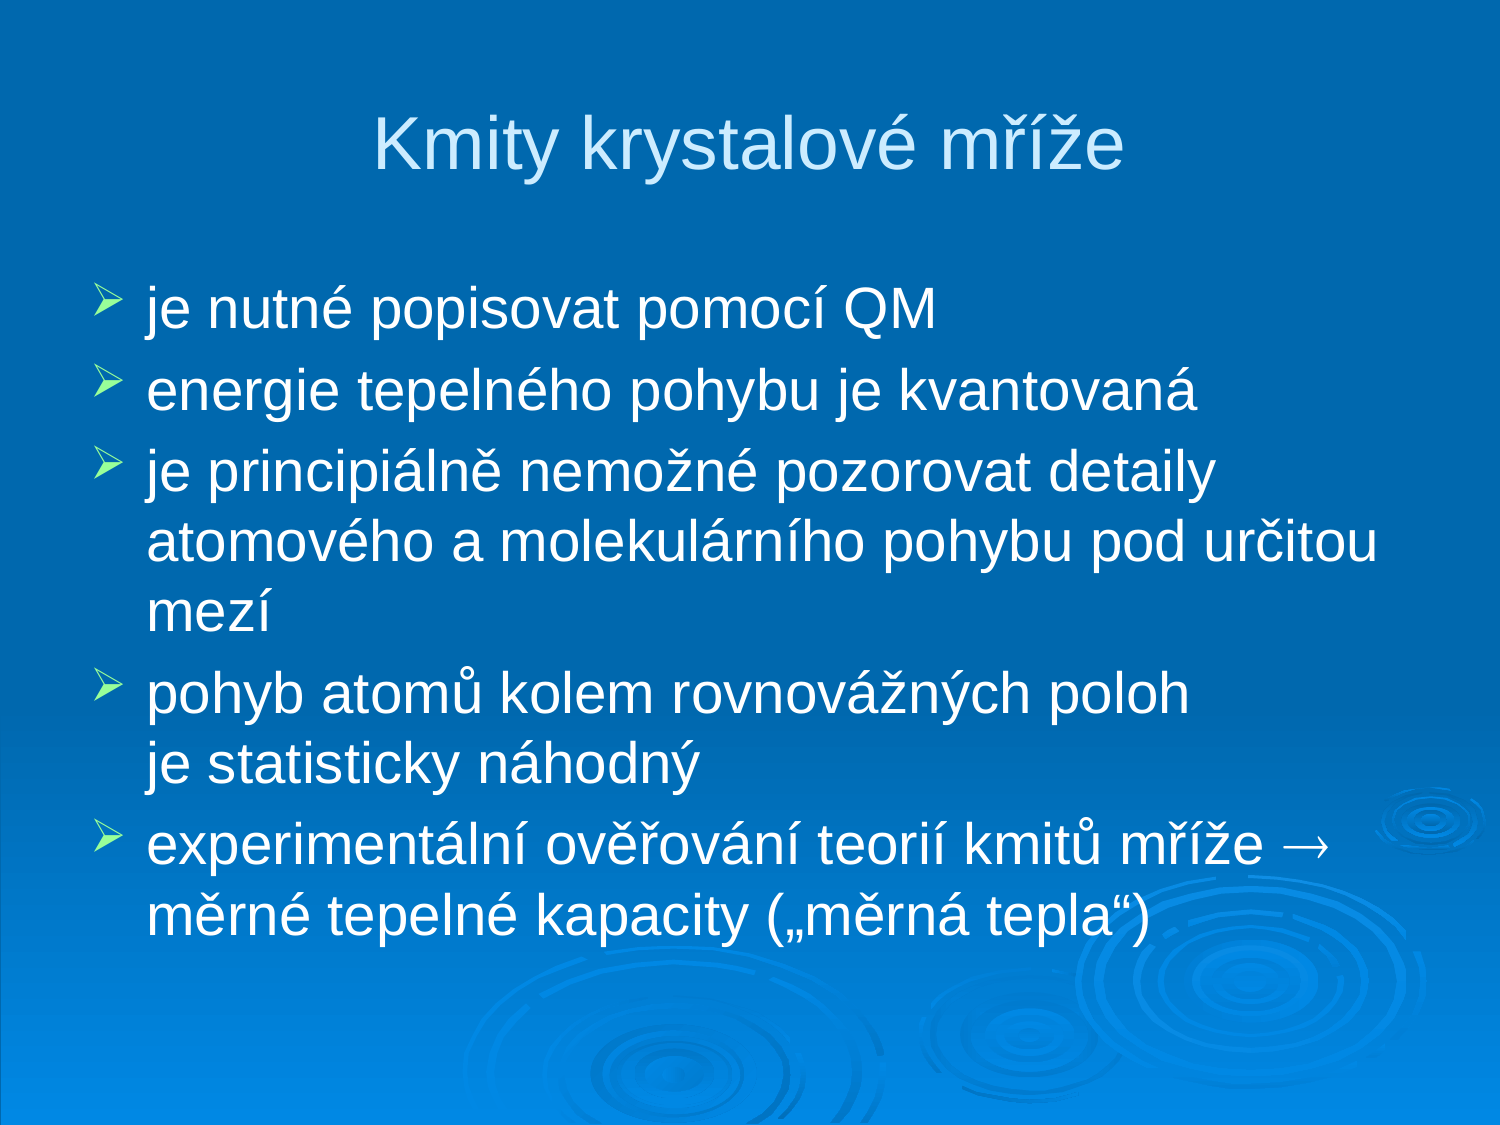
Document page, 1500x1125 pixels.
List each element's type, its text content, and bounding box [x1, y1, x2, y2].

list je nutné popisovat pomocí QM energie tepelného pohybu je kvantovaná je principiálně nemožné pozorovat detaily atomového a molekulárního pohybu pod určitou mezí pohyb atomů kolem rovnovážných poloh je statisticky náhodný experimentální ověřování teorií kmitů mříže  měrné tepelné kapacity („měrná tepla“) [74, 262, 1426, 1006]
title Kmity krystalové mříže [74, 45, 1426, 233]
